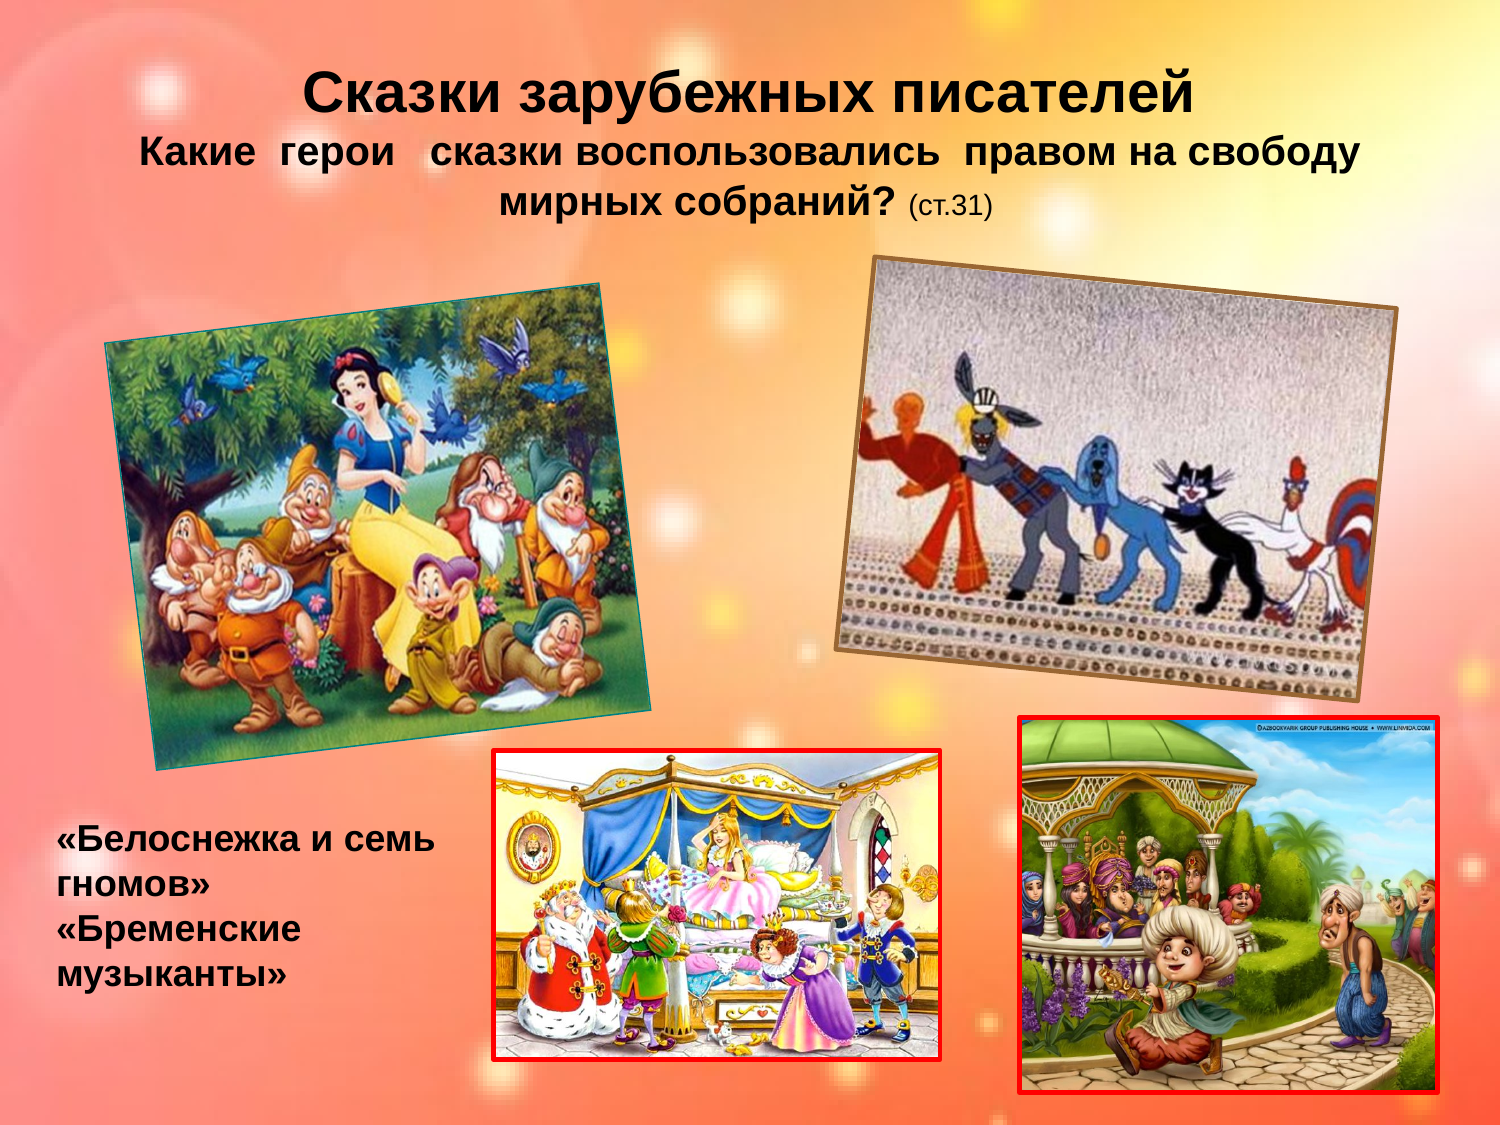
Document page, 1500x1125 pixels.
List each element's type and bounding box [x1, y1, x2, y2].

picture [495, 752, 938, 1058]
picture [1021, 719, 1436, 1091]
list [0, 0, 1500, 1125]
picture [129, 312, 627, 742]
picture [856, 283, 1377, 675]
